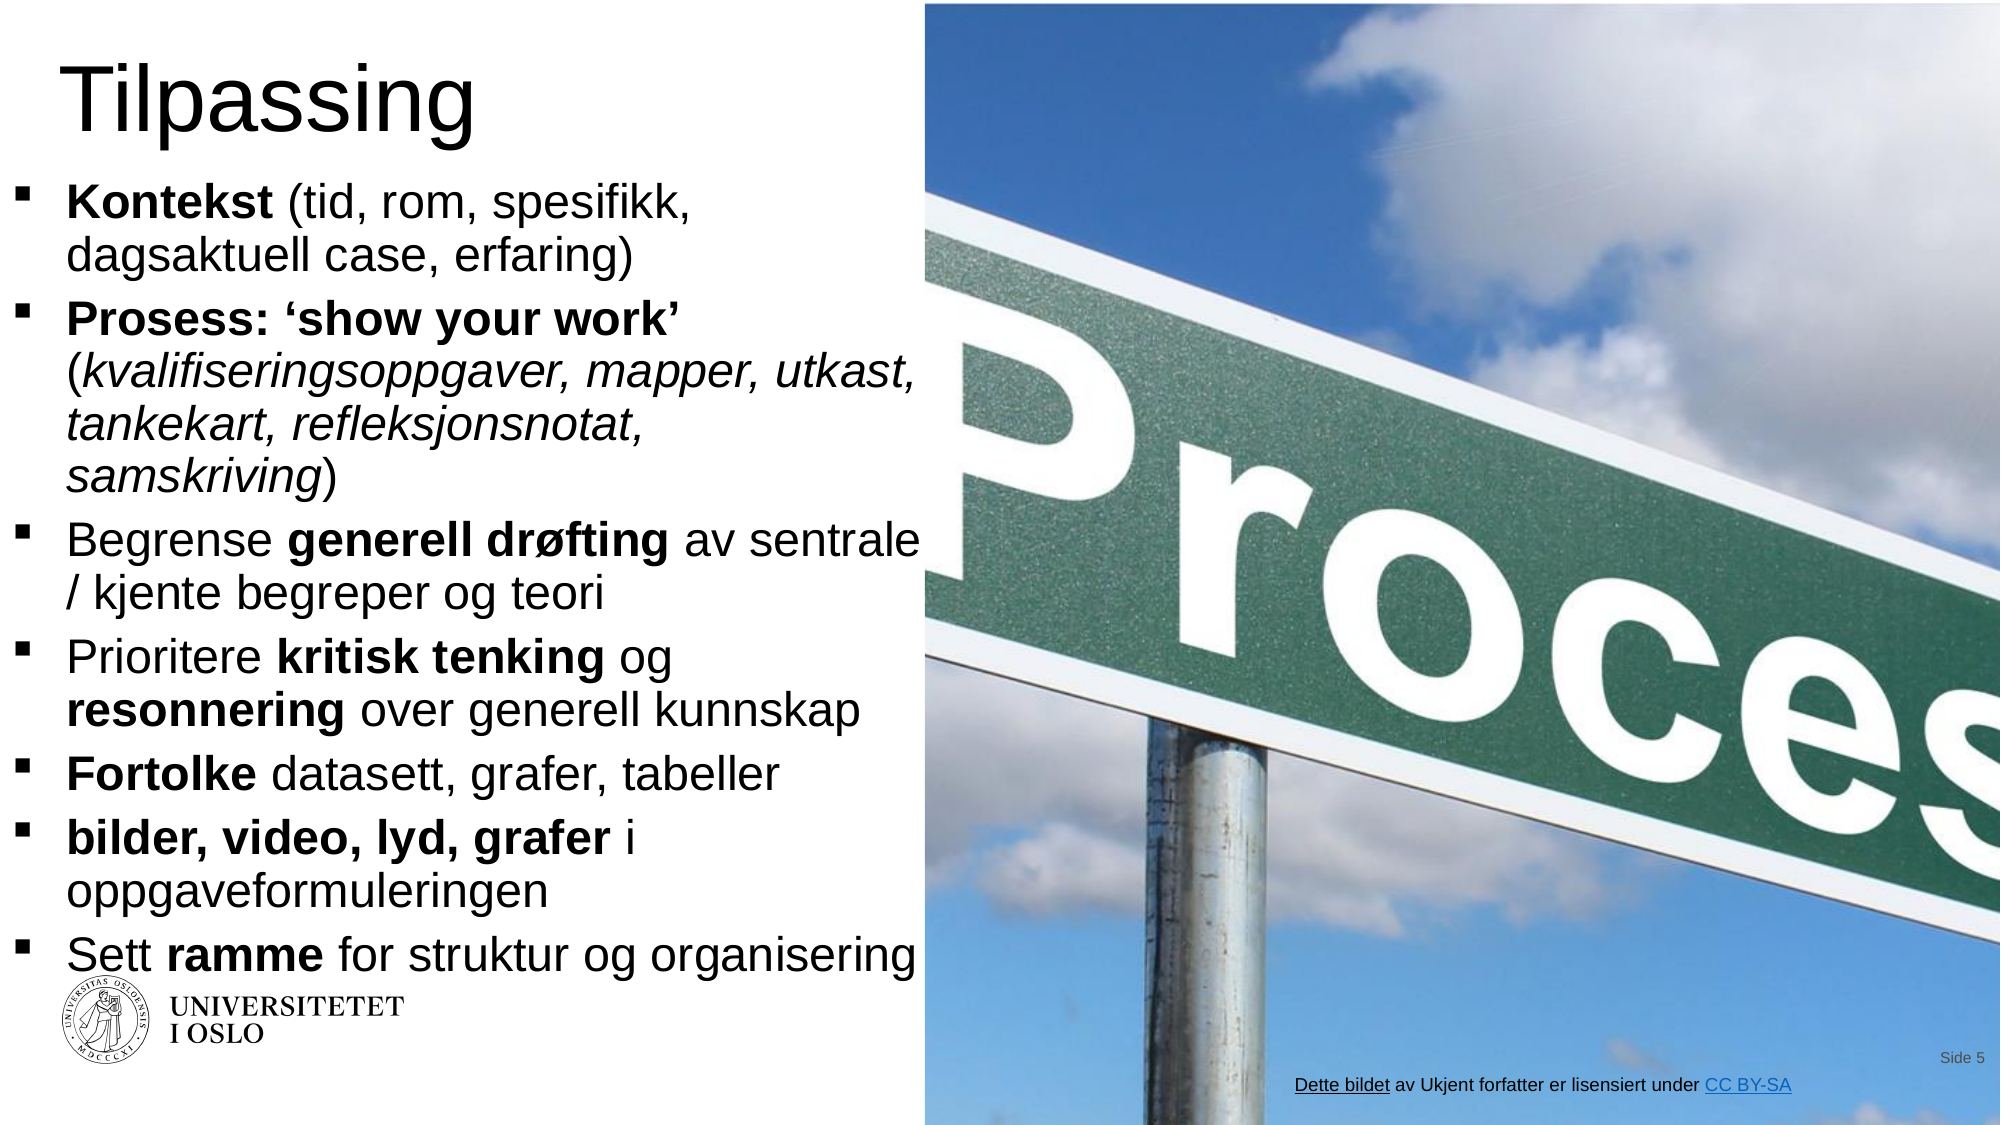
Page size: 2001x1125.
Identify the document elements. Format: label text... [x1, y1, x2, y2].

text_box Kontekst (tid, rom, spesifikk, dagsaktuell case, erfaring) Prosess: ‘show your work’ (kvalifiseringsoppgaver, mapper, utkast, tankekart, refleksjonsnotat, samskriving) Begrense generell drøfting av sentrale / kjente begreper og teori Prioritere kritisk tenking og resonnering over generell kunnskap Fortolke datasett, grafer, tabeller bilder, video, lyd, grafer i oppgaveformuleringen Sett ramme for struktur og organisering [11, 176, 924, 1020]
title Tilpassing [58, 37, 892, 143]
picture [924, 0, 2000, 1125]
picture [62, 1020, 404, 1064]
